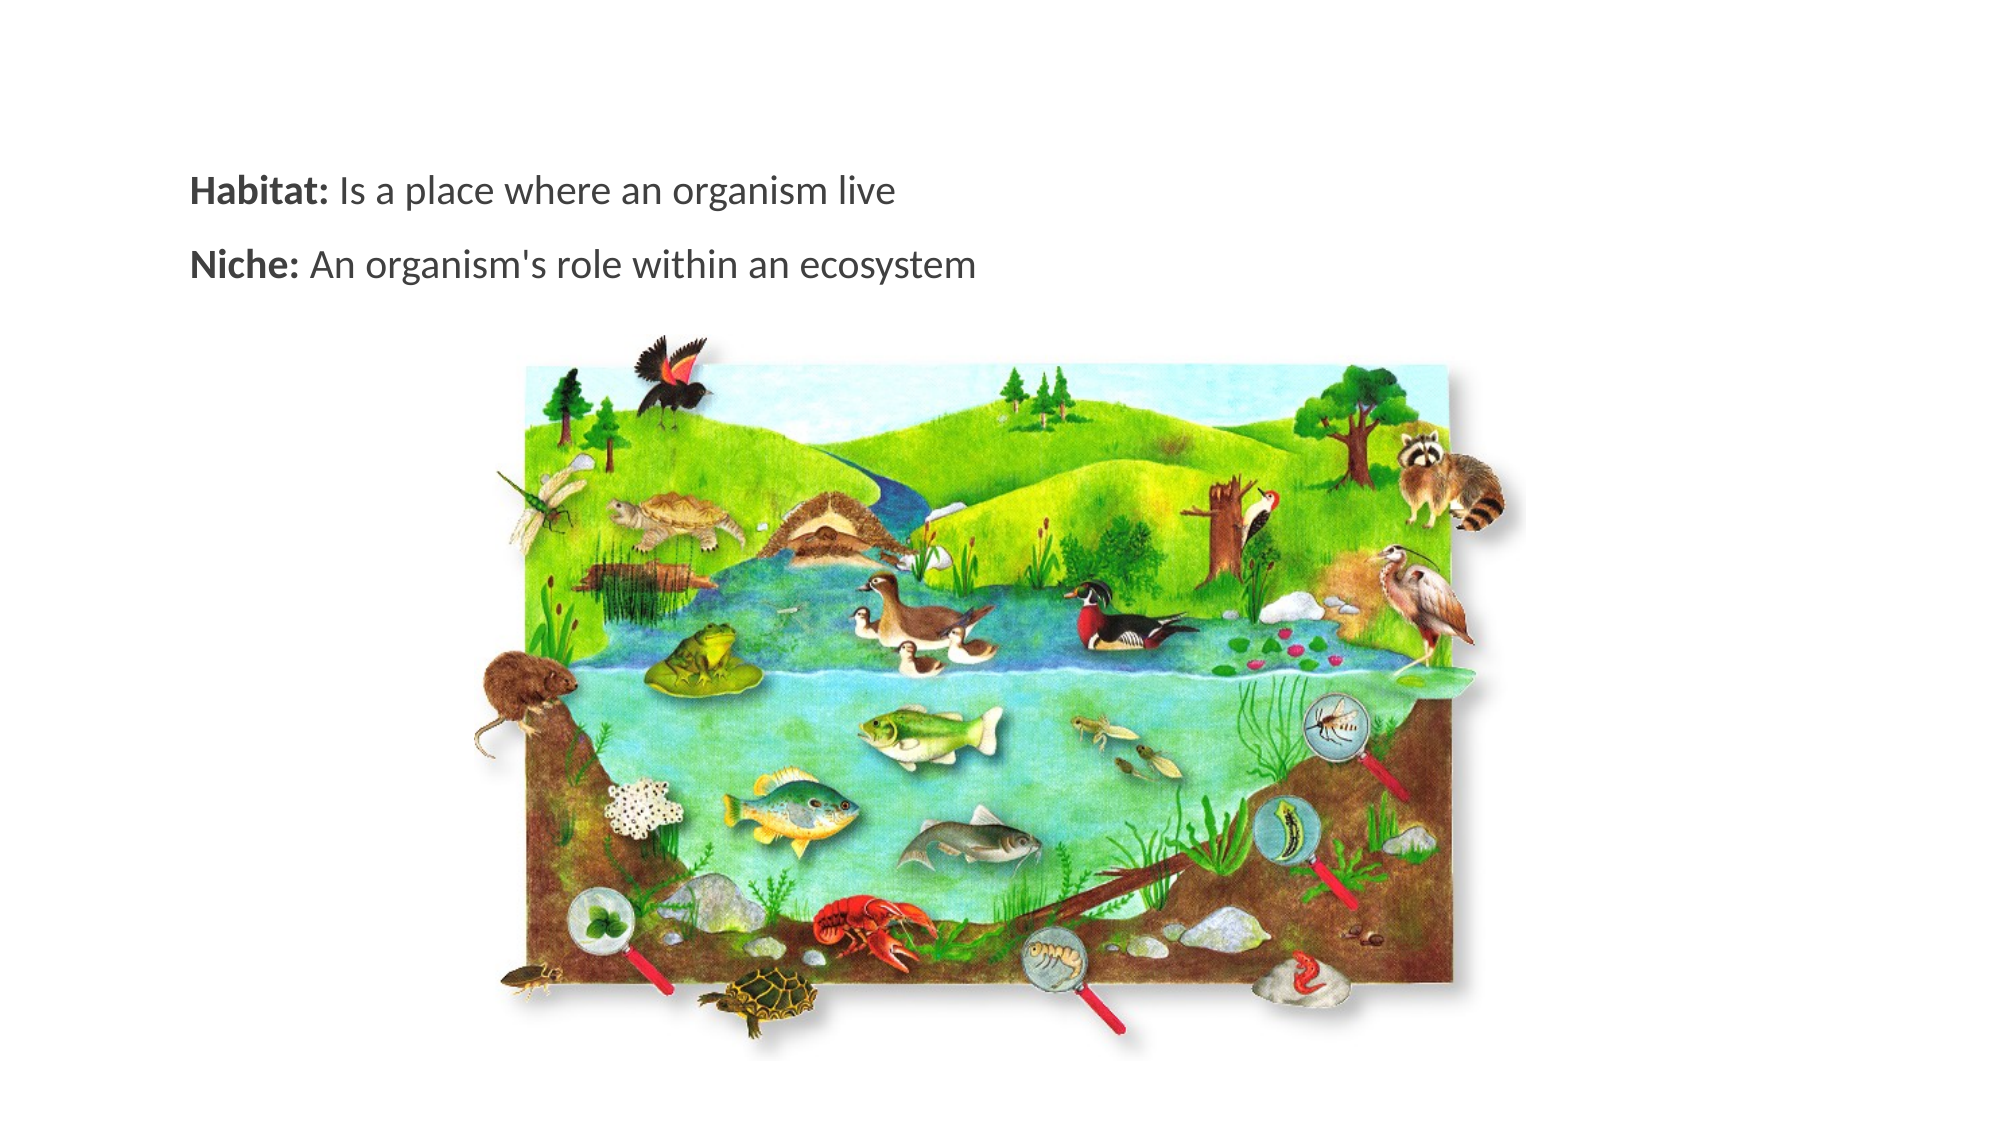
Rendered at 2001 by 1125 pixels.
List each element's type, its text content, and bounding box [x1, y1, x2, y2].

list Habitat: Is a place where an organism live Niche: An organism's role within an ecosystem [174, 161, 1825, 822]
picture [474, 334, 1526, 1061]
